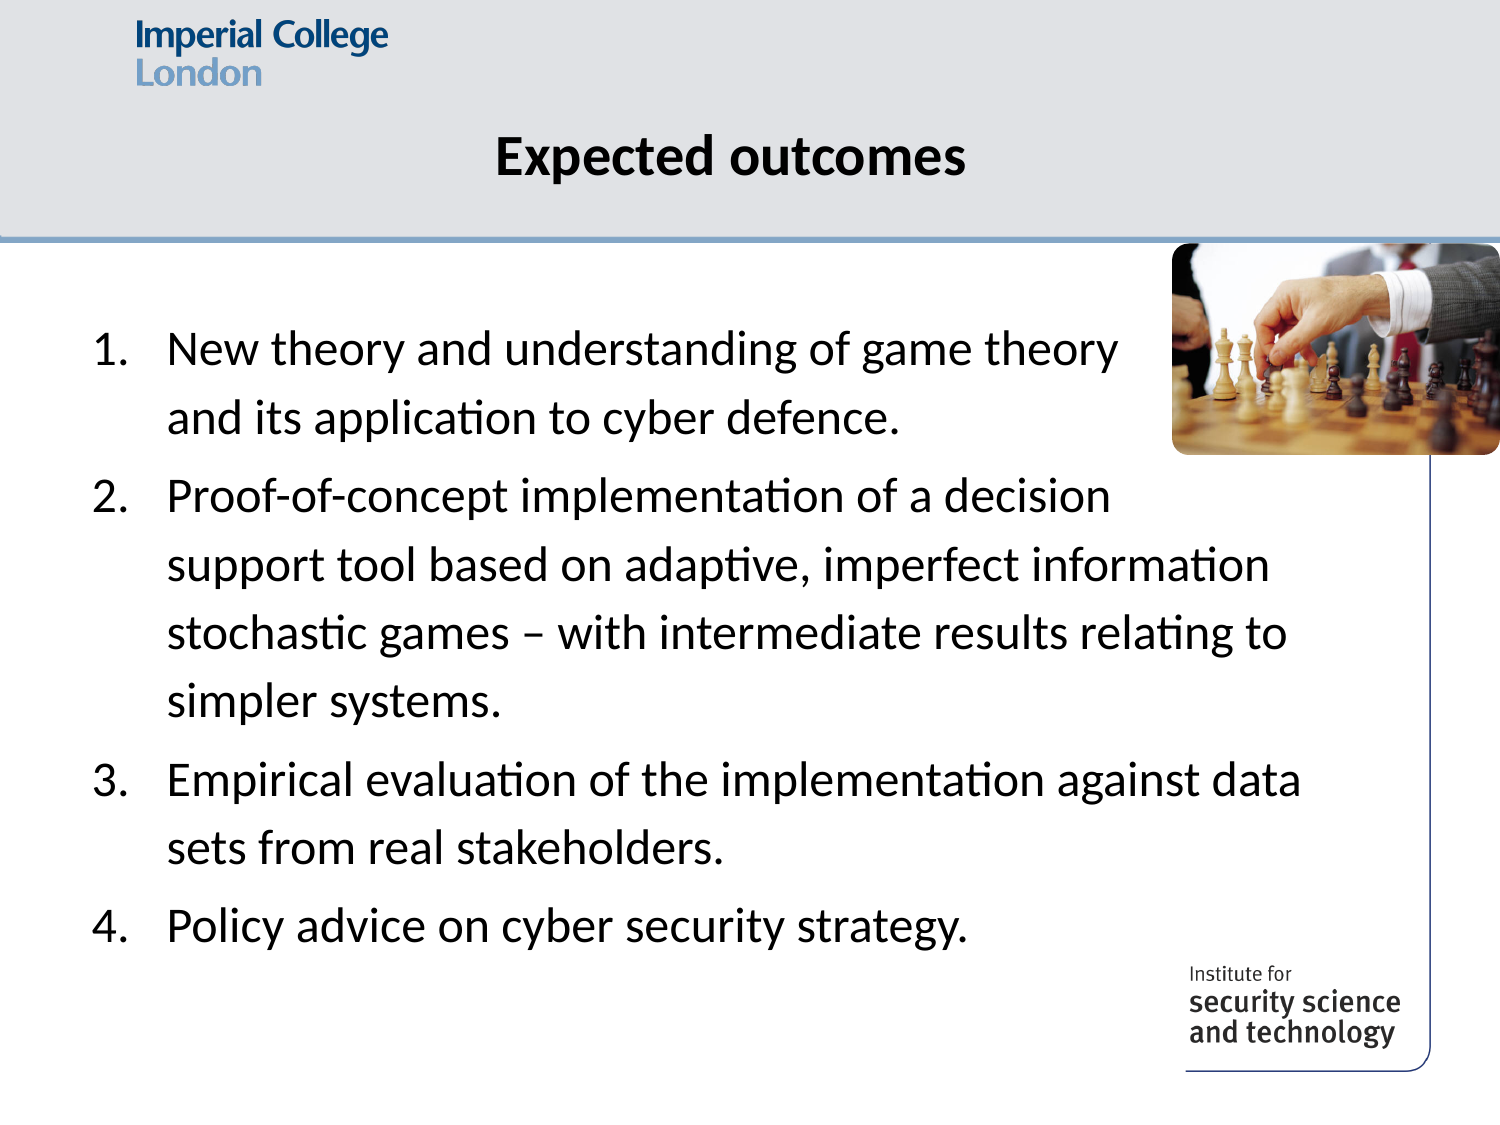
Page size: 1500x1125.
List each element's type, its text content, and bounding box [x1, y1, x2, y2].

title Expected outcomes [111, 99, 1350, 205]
picture [0, 0, 1500, 1075]
list New theory and understanding of game theory and its application to cyber defence. Proof-of-concept implementation of a decision support tool based on adaptive, imperfect information stochastic games – with intermediate results relating to simpler systems. Empirical evaluation of the implementation against data sets from real stakeholders. Policy advice on cyber security strategy. [76, 299, 1400, 1051]
